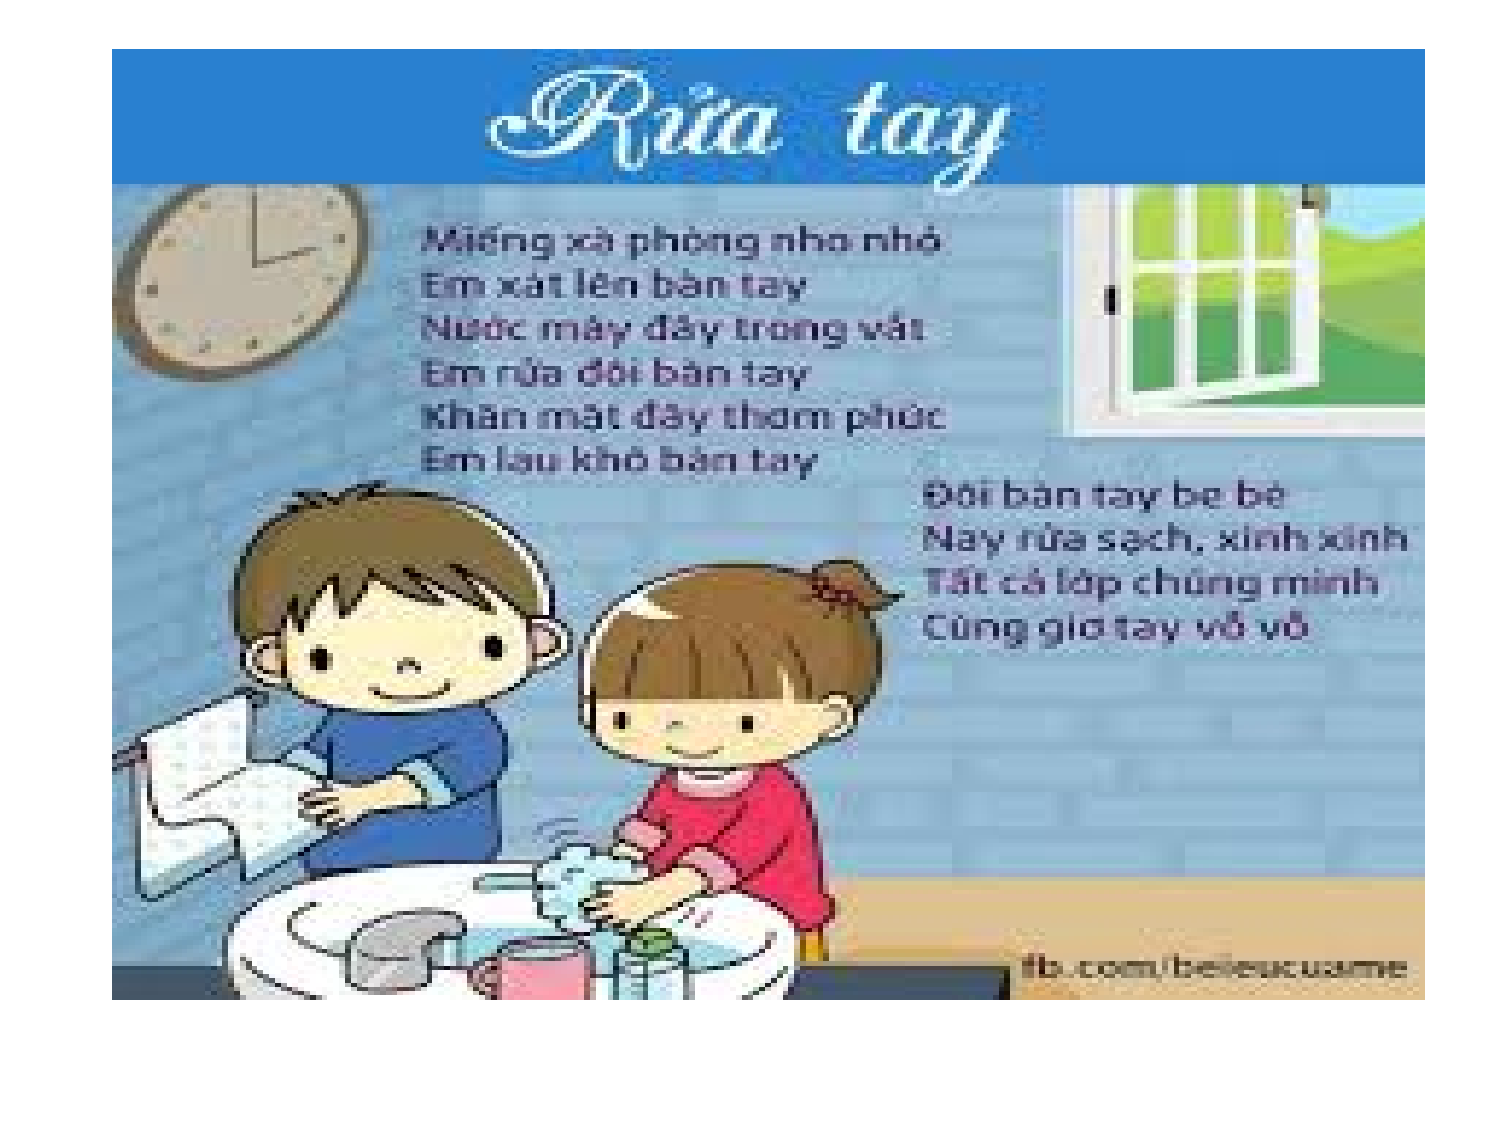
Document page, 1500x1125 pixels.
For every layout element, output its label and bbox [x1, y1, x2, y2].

picture [112, 49, 1426, 1001]
